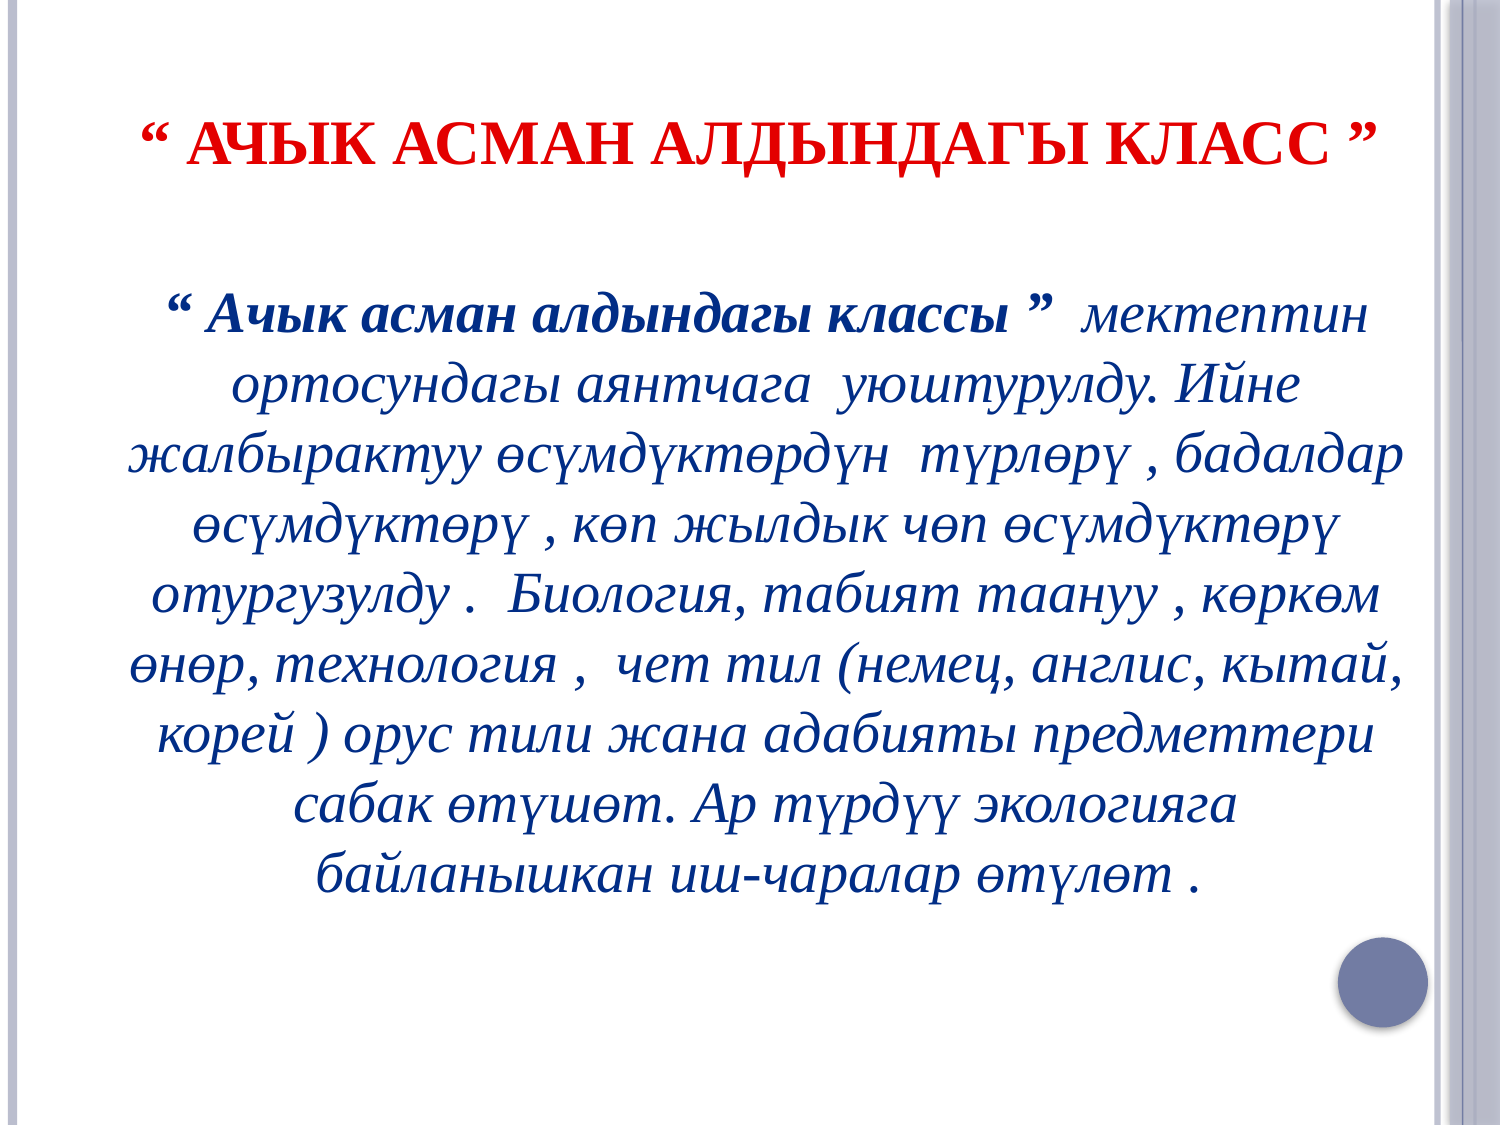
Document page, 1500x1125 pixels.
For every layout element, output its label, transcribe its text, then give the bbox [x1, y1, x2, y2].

list “ Ачык асман алдындагы классы ” мектептин ортосундагы аянтчага уюштурулду. Ийне жалбырактуу өсүмдүктөрдүн түрлөрү , бадалдар өсүмдүктөрү , көп жылдык чөп өсүмдүктөрү отургузулду . Биология, табият таануу , көркөм өнөр, технология , чет тил (немец, англис, кытай, корей ) орус тили жана адабияты предметтери сабак өтүшөт. Ар түрдүү экологияга байланышкан иш-чаралар өтүлөт . [112, 267, 1422, 1052]
title “ Ачык асман алдындагы класс ” [112, 66, 1424, 187]
